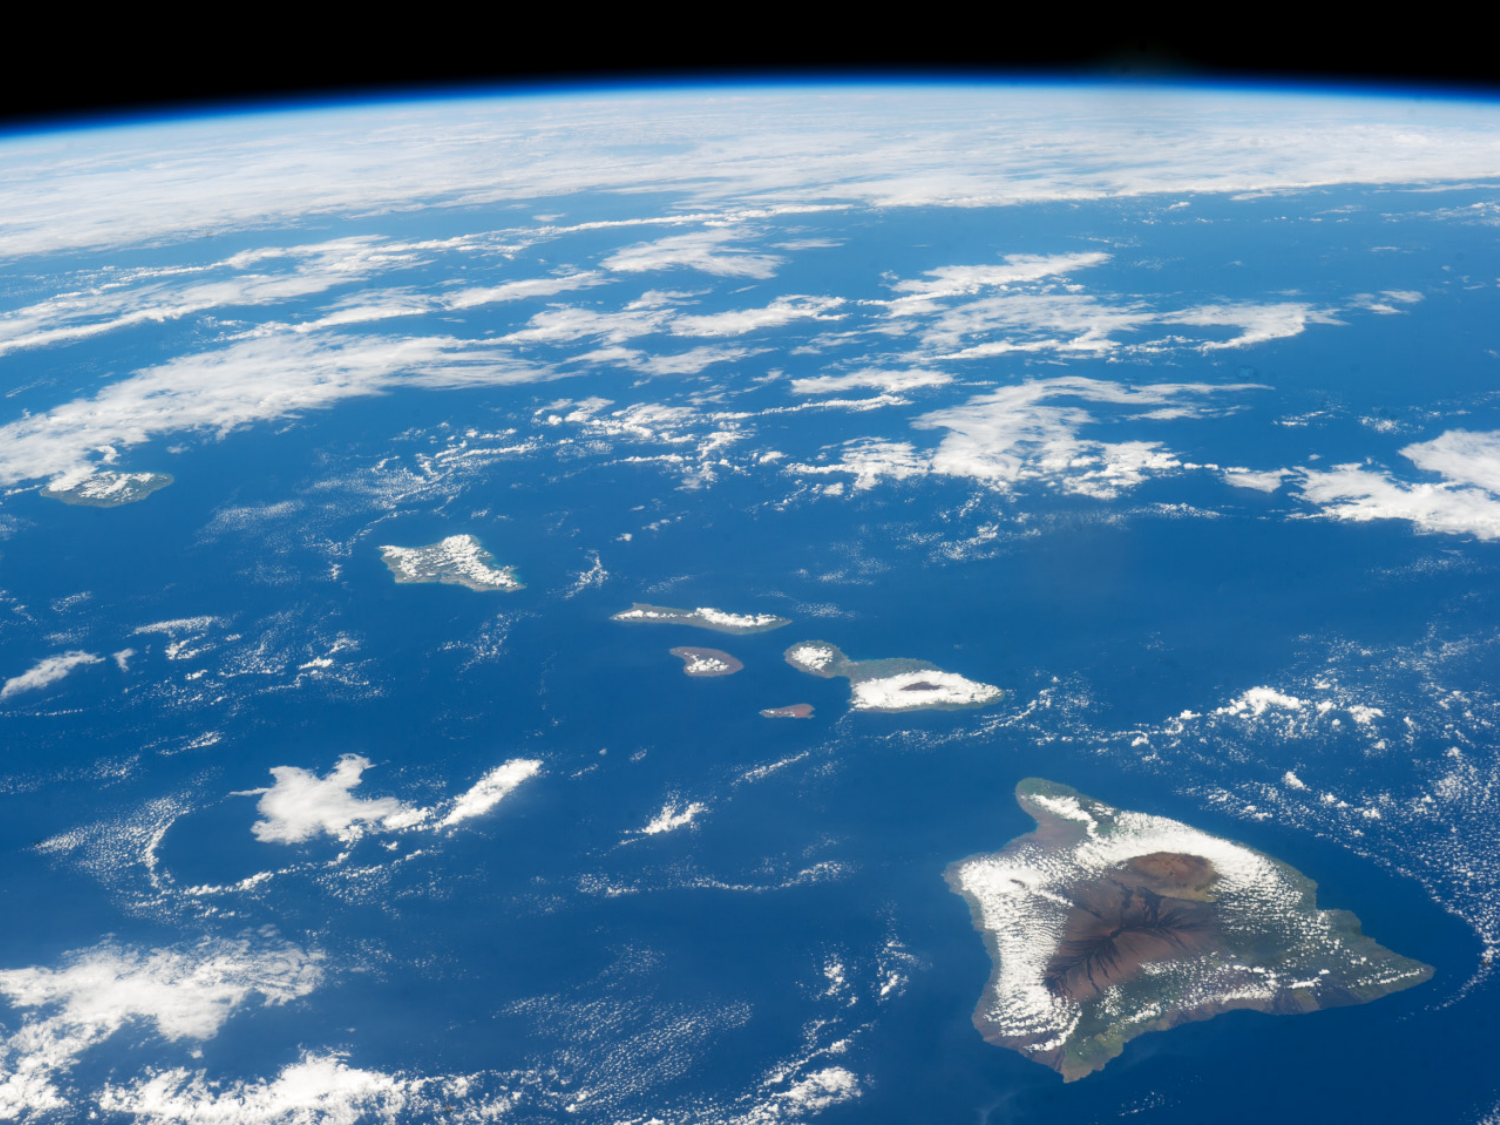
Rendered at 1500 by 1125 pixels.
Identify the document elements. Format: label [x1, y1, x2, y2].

list [0, 0, 1500, 1125]
